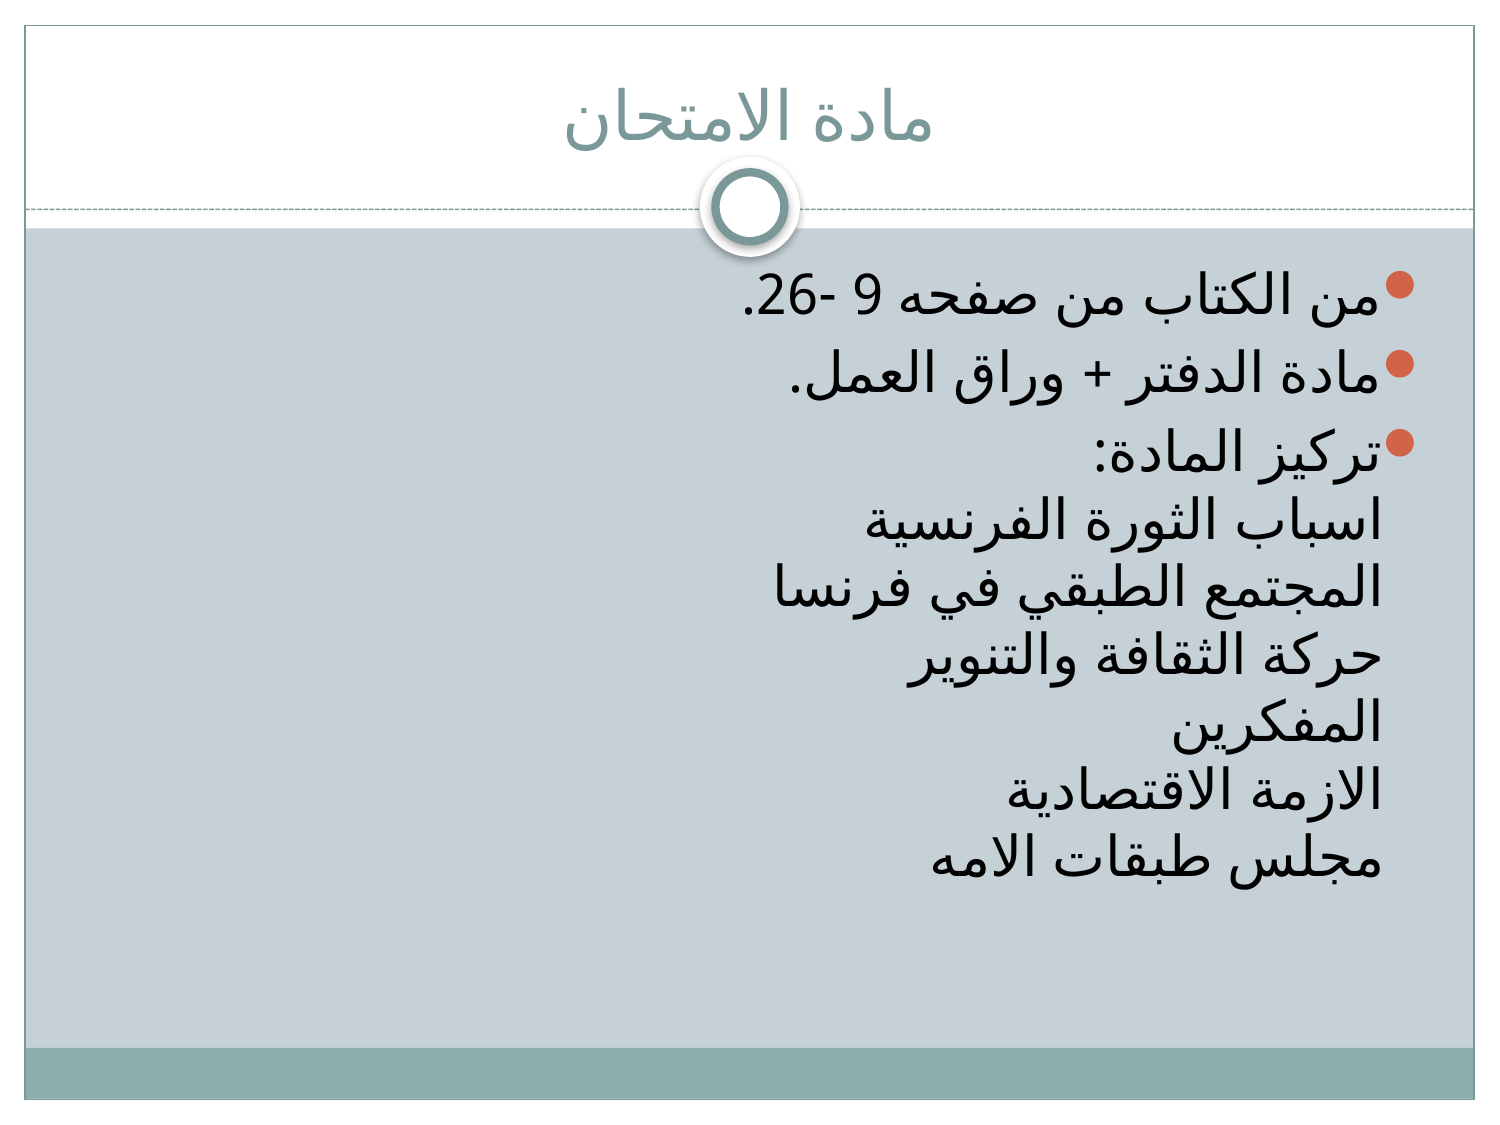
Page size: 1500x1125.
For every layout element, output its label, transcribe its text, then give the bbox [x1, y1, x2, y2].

list من الكتاب من صفحه 9 -26. مادة الدفتر + وراق العمل. تركيز المادة: اسباب الثورة الفرنسية المجتمع الطبقي في فرنسا حركة الثقافة والتنوير المفكرين الازمة الاقتصادية مجلس طبقات الامه [49, 250, 1445, 1001]
title مادة الامتحان [49, 37, 1450, 162]
